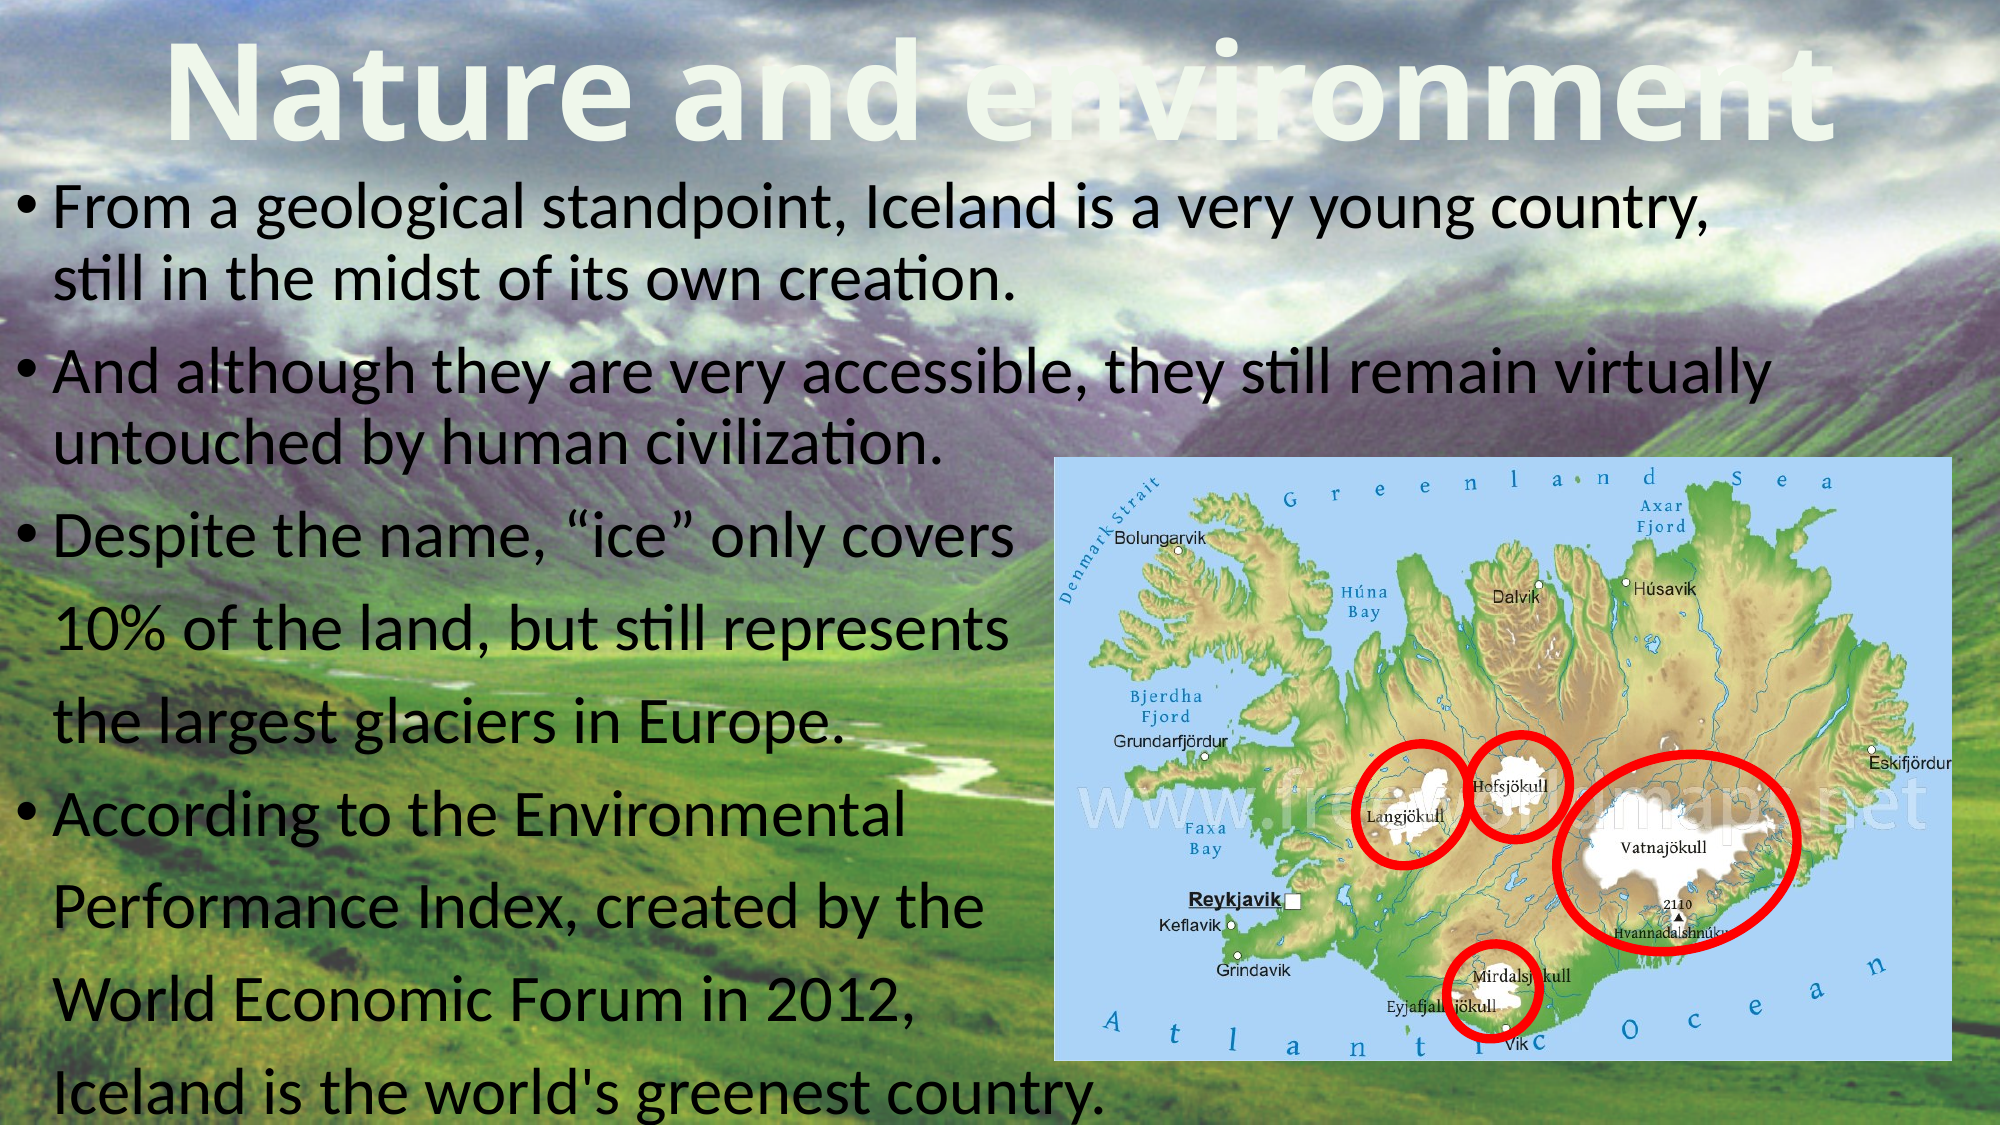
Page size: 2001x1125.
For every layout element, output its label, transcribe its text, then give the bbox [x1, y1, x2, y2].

list From a geological standpoint, Iceland is a very young country, still in the midst of its own creation. And although they are very accessible, they still remain virtually untouched by human civilization. Despite the name, “ice” only covers 10% of the land, but still represents the largest glaciers in Europe. According to the Environmental Performance Index, created by the World Economic Forum in 2012, Iceland is the world's greenest country. [0, 163, 1809, 1121]
picture [1054, 457, 1952, 1061]
title Nature and environment [144, 0, 1870, 194]
table_cell 9,075 [0, 0, 2000, 1125]
